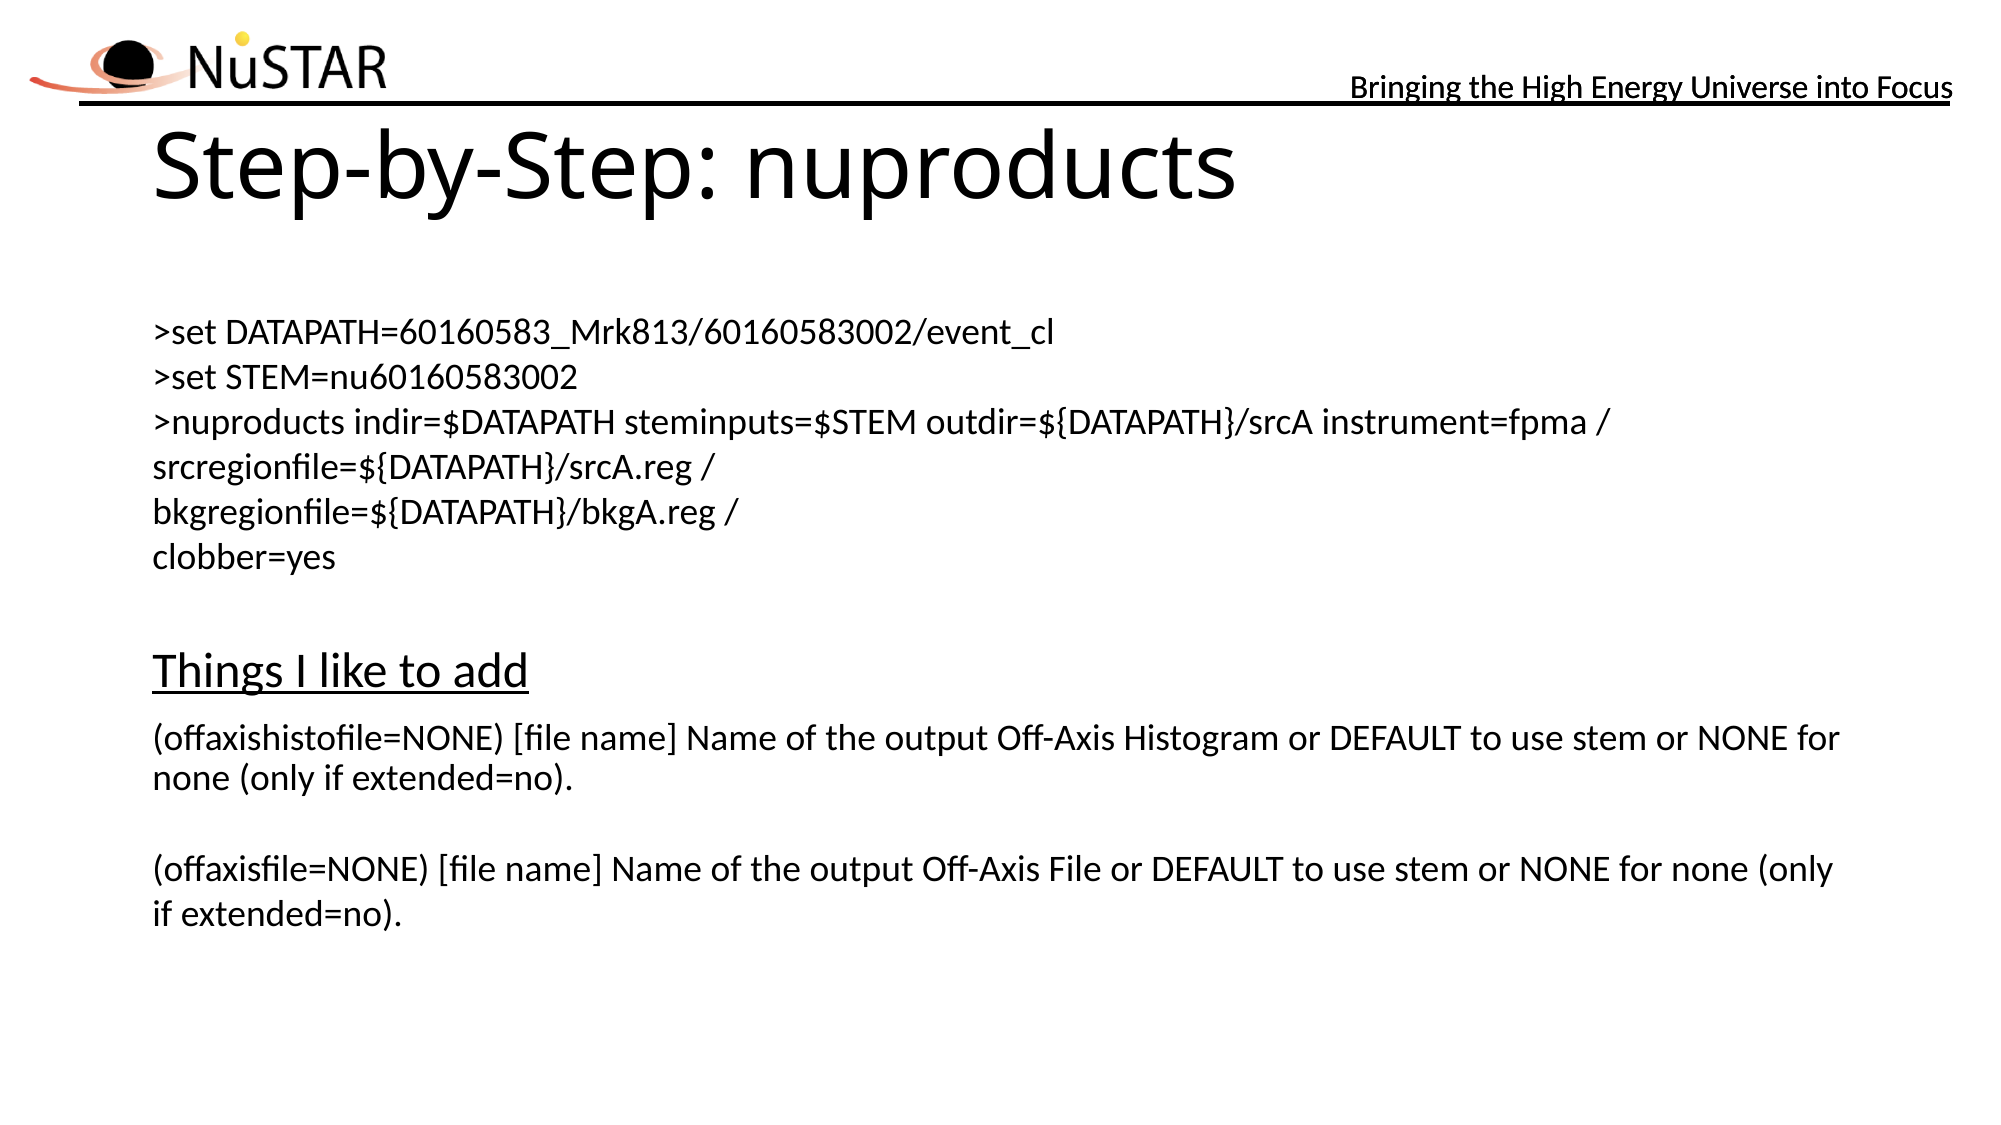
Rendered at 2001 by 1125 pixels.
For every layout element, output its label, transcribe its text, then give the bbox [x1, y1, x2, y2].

picture [0, 0, 394, 123]
title Step-by-Step: nuproducts [137, 59, 1863, 278]
list >set DATAPATH=60160583_Mrk813/60160583002/event_cl >set STEM=nu60160583002 >nuproducts indir=$DATAPATH steminputs=$STEM outdir=${DATAPATH}/srcA instrument=fpma / srcregionfile=${DATAPATH}/srcA.reg / bkgregionfile=${DATAPATH}/bkgA.reg / clobber=yes Things I like to add (offaxishistofile=NONE) [file name] Name of the output Off-Axis Histogram or DEFAULT to use stem or NONE for none (only if extended=no). (offaxisfile=NONE) [file name] Name of the output Off-Axis File or DEFAULT to use stem or NONE for none (only if extended=no). [137, 299, 1863, 1014]
